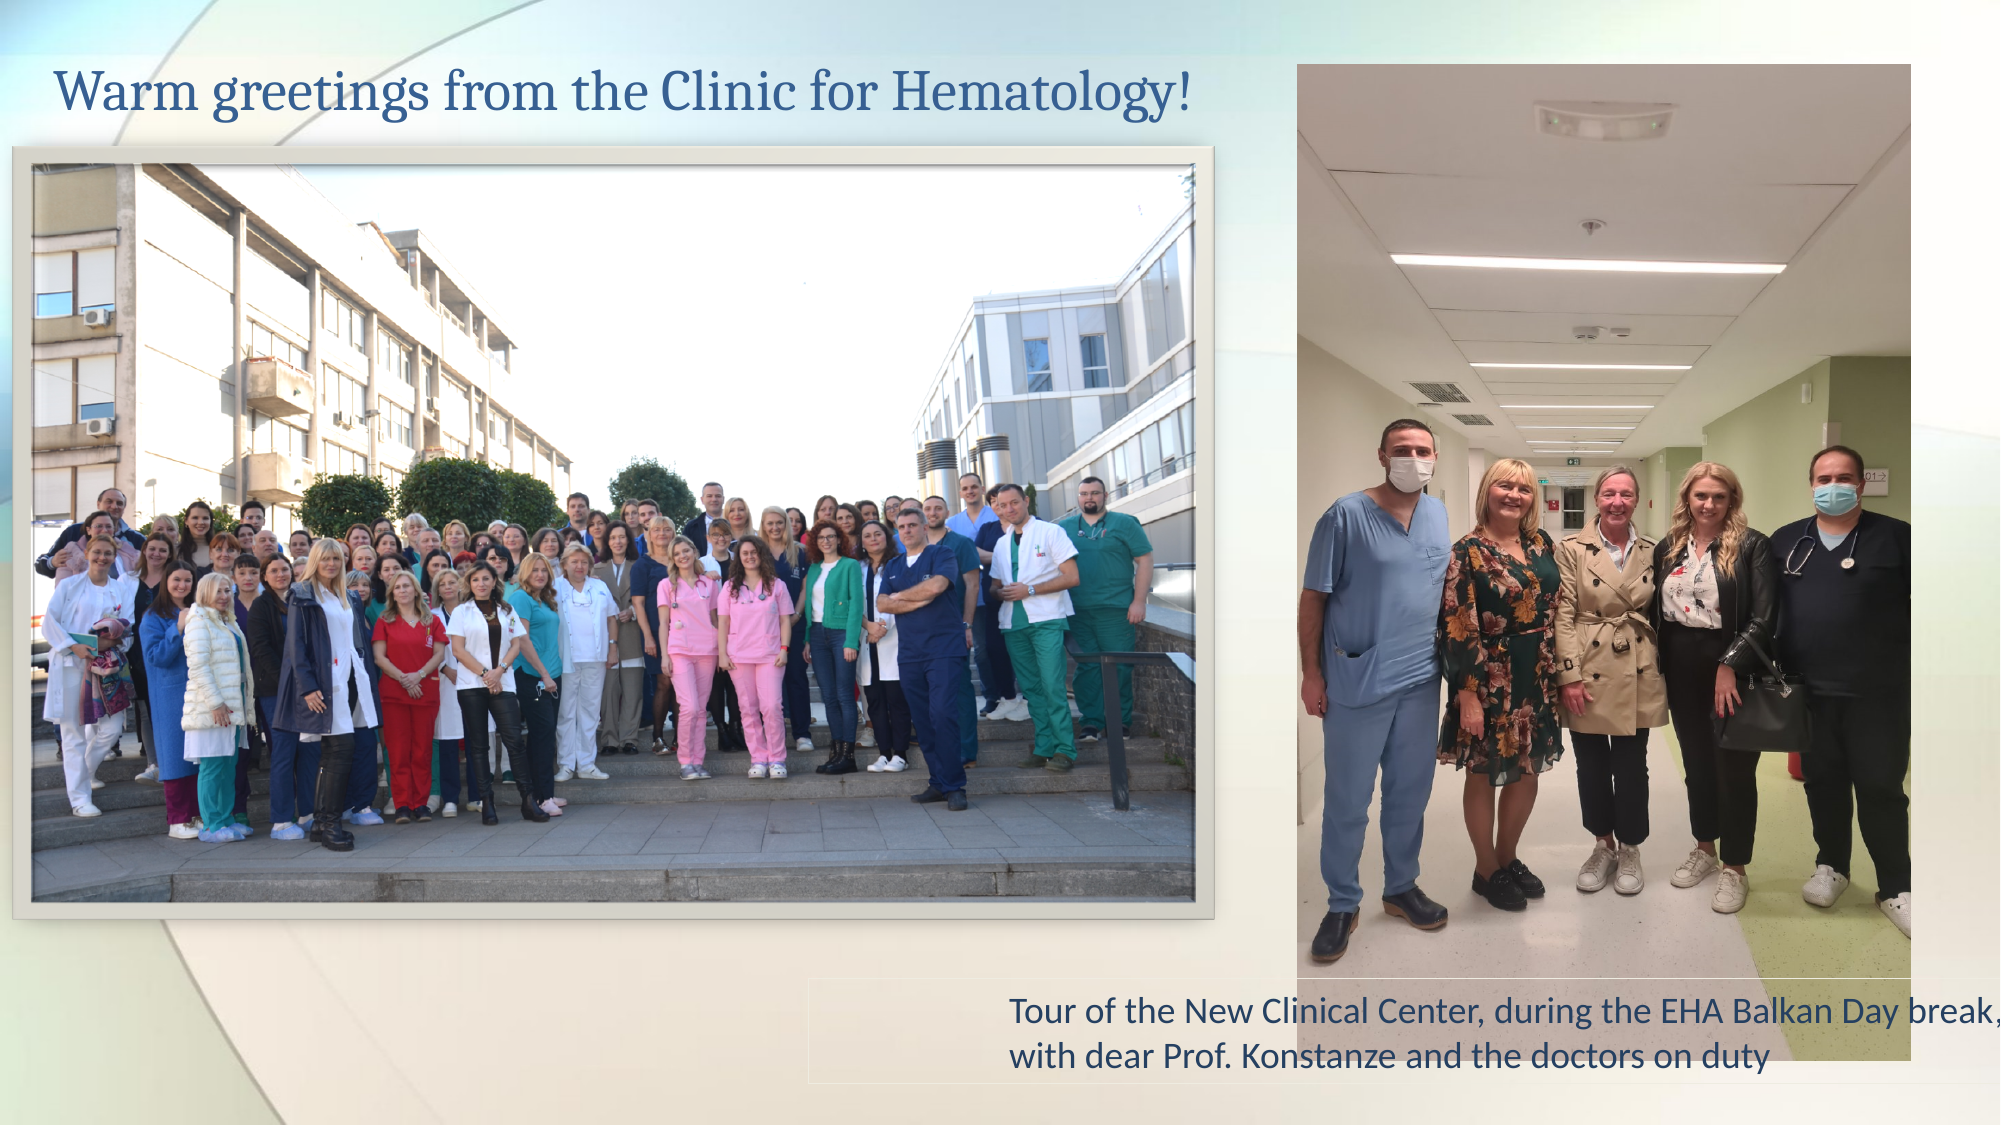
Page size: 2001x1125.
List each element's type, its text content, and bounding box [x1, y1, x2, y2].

title Warm greetings from the Clinic for Hematology! [38, 24, 1349, 149]
picture [0, 0, 2001, 1125]
text_box Tour of the New Clinical Center, during the EHA Balkan Day break, with dear Prof. Konstanze and the doctors on duty [808, 978, 2000, 1084]
